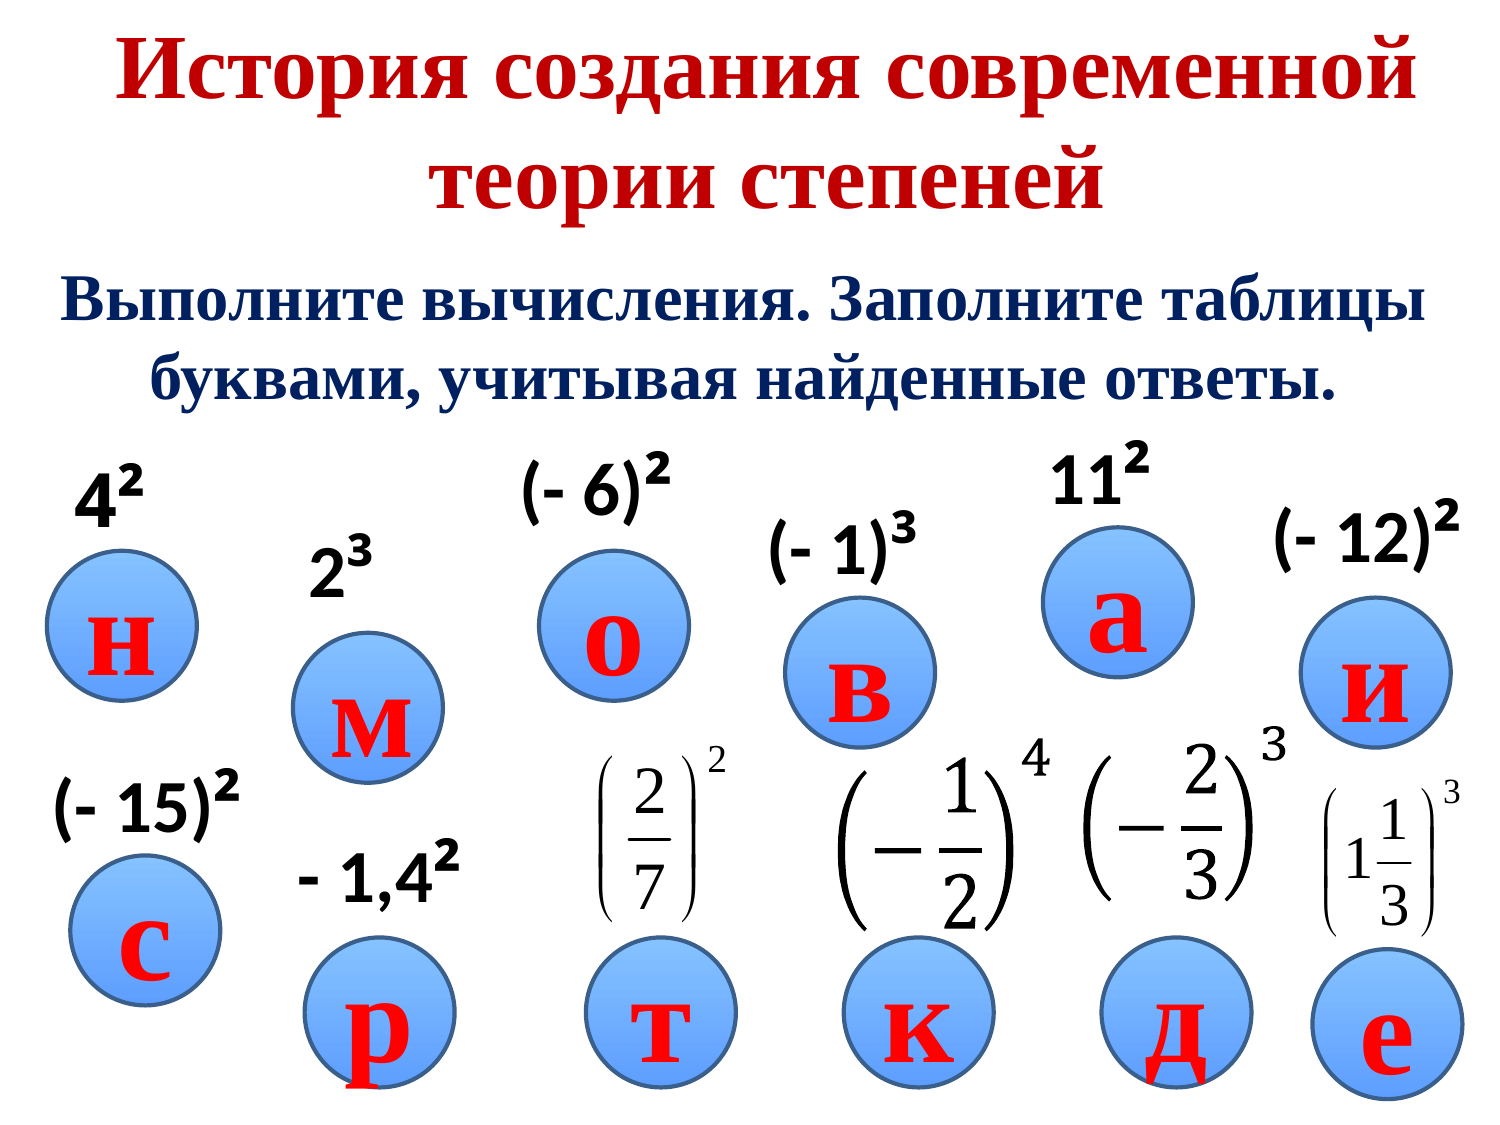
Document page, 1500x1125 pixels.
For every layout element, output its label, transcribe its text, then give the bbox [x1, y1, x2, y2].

text_box м [290, 630, 446, 785]
text_box в [782, 595, 938, 724]
text_box (- 6)² [505, 433, 688, 539]
text_box 2³ [293, 515, 391, 621]
text_box [0, 0, 1500, 75]
text_box а [1040, 525, 1196, 680]
text_box История создания современной теории степеней [82, 75, 1454, 211]
text_box к [845, 1036, 993, 1090]
text_box - 1,4² [283, 820, 477, 925]
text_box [1341, 761, 1470, 950]
text_box т [583, 944, 738, 1090]
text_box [1032, 714, 1338, 988]
text_box 4² [59, 445, 161, 550]
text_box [784, 726, 1102, 1027]
text_box о [536, 548, 692, 703]
text_box (- 1)³ [751, 492, 934, 597]
text_box 11² [1032, 421, 1167, 527]
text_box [585, 726, 739, 936]
text_box е [1310, 957, 1465, 1102]
text_box и [1298, 595, 1453, 750]
text_box с [68, 853, 223, 1008]
text_box д [1102, 996, 1254, 1090]
text_box (- 12)² [1256, 480, 1478, 586]
text_box Выполните вычисления. Заполните таблицы буквами, учитывая найденные ответы. [35, 246, 1454, 421]
text_box р [302, 935, 457, 1090]
text_box н [44, 548, 199, 703]
text_box (- 15)² [36, 749, 258, 855]
